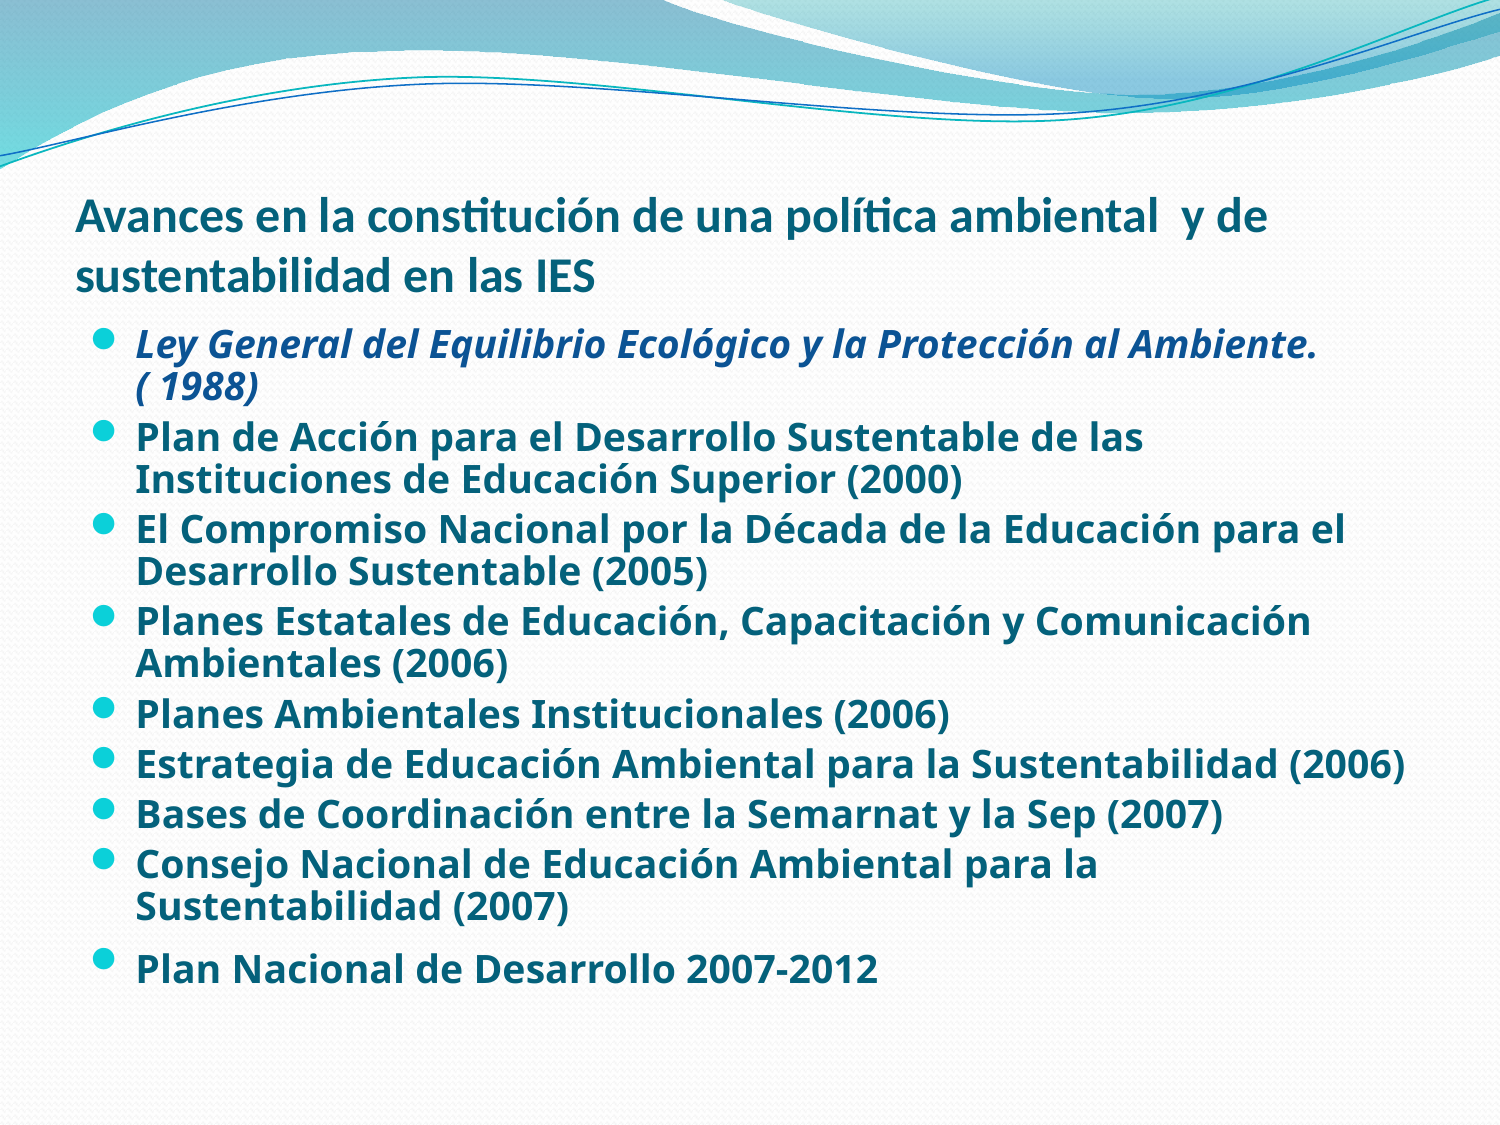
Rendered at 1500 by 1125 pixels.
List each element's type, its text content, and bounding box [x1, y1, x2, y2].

list Ley General del Equilibrio Ecológico y la Protección al Ambiente. ( 1988) Plan de Acción para el Desarrollo Sustentable de las Instituciones de Educación Superior (2000) El Compromiso Nacional por la Década de la Educación para el Desarrollo Sustentable (2005) Planes Estatales de Educación, Capacitación y Comunicación Ambientales (2006) Planes Ambientales Institucionales (2006) Estrategia de Educación Ambiental para la Sustentabilidad (2006) Bases de Coordinación entre la Semarnat y la Sep (2007) Consejo Nacional de Educación Ambiental para la Sustentabilidad (2007) Plan Nacional de Desarrollo 2007-2012 [75, 317, 1425, 1038]
title Avances en la constitución de una política ambiental y de sustentabilidad en las IES [75, 115, 1425, 303]
